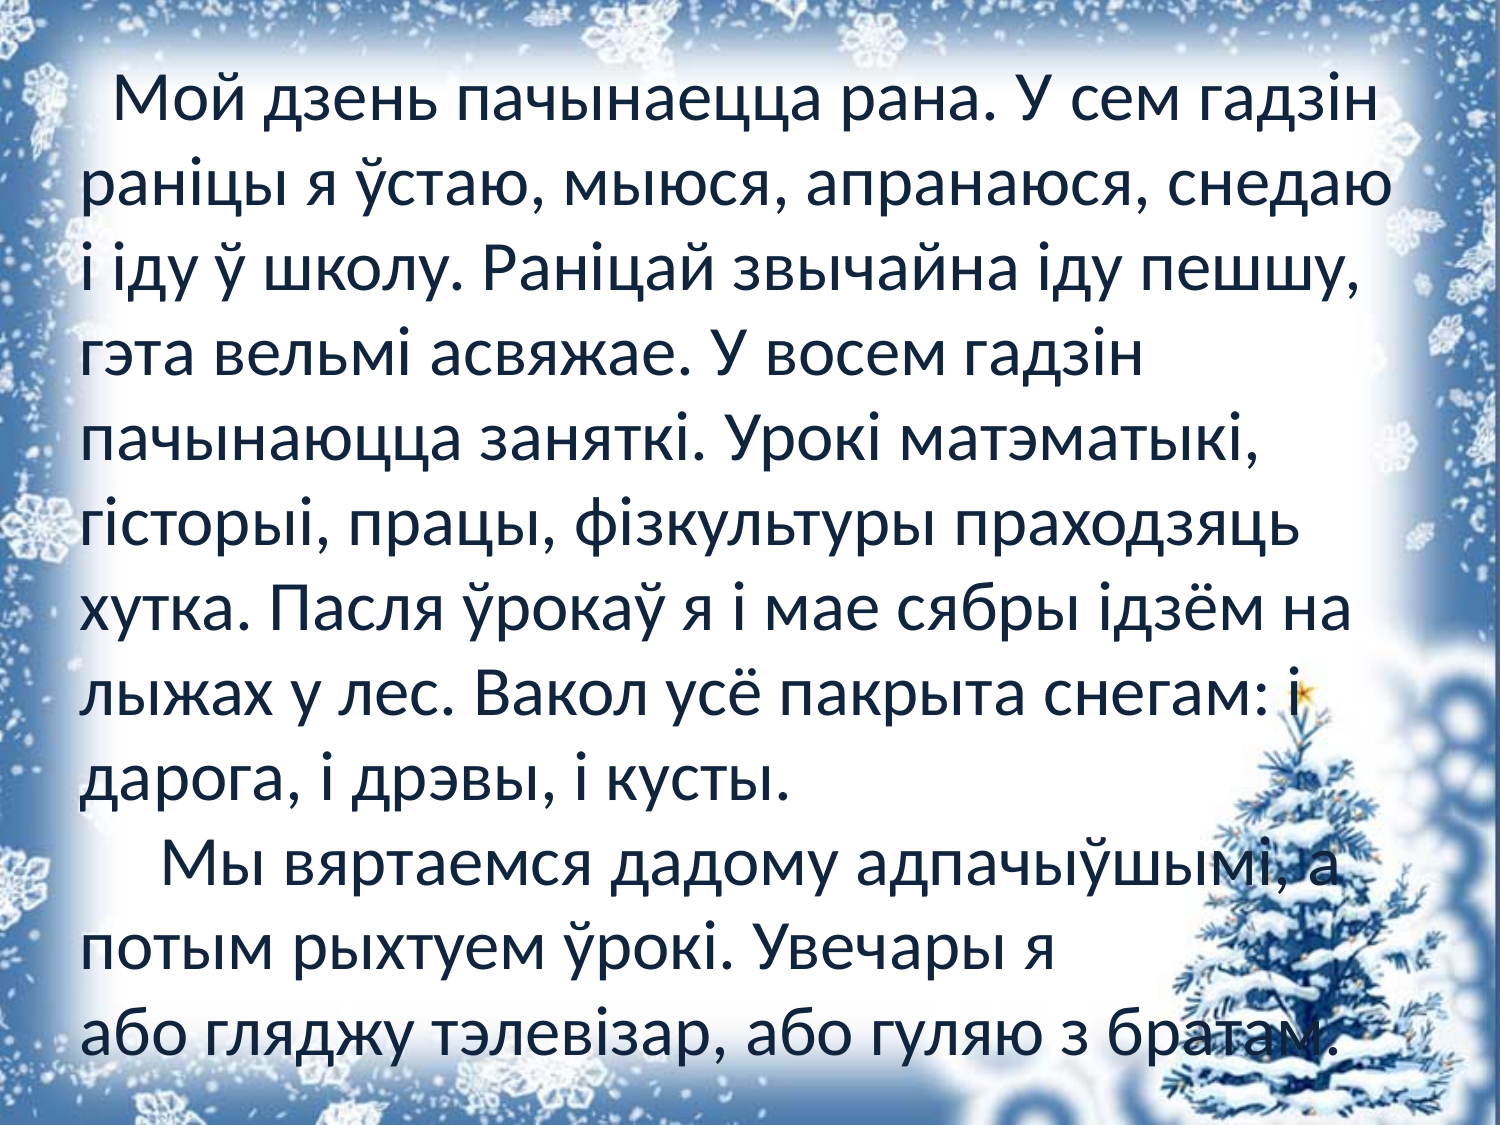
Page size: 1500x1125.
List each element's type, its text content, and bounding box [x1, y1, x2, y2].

picture [0, 0, 1500, 1125]
text_box Мой дзень пачынаецца рана. У сем гадзін раніцы я ўстаю, мыюся, апранаюся, снедаю і іду ў школу. Раніцай звычайна іду пешшу, гэта вельмі асвяжае. У восем гадзін пачынаюцца заняткі. Урокі матэматыкі, гісторыі, працы, фізкультуры праходзяць хутка. Пасля ўрокаў я і мае сябры ідзём на лыжах у лес. Вакол усё пакрыта снегам: і дарога, і дрэвы, і кусты. Мы вяртаемся дадому адпачыўшымі, а потым рыхтуем ўрокі. Увечары я або гляджу тэлевізар, або гуляю з братам. [64, 42, 1424, 1077]
